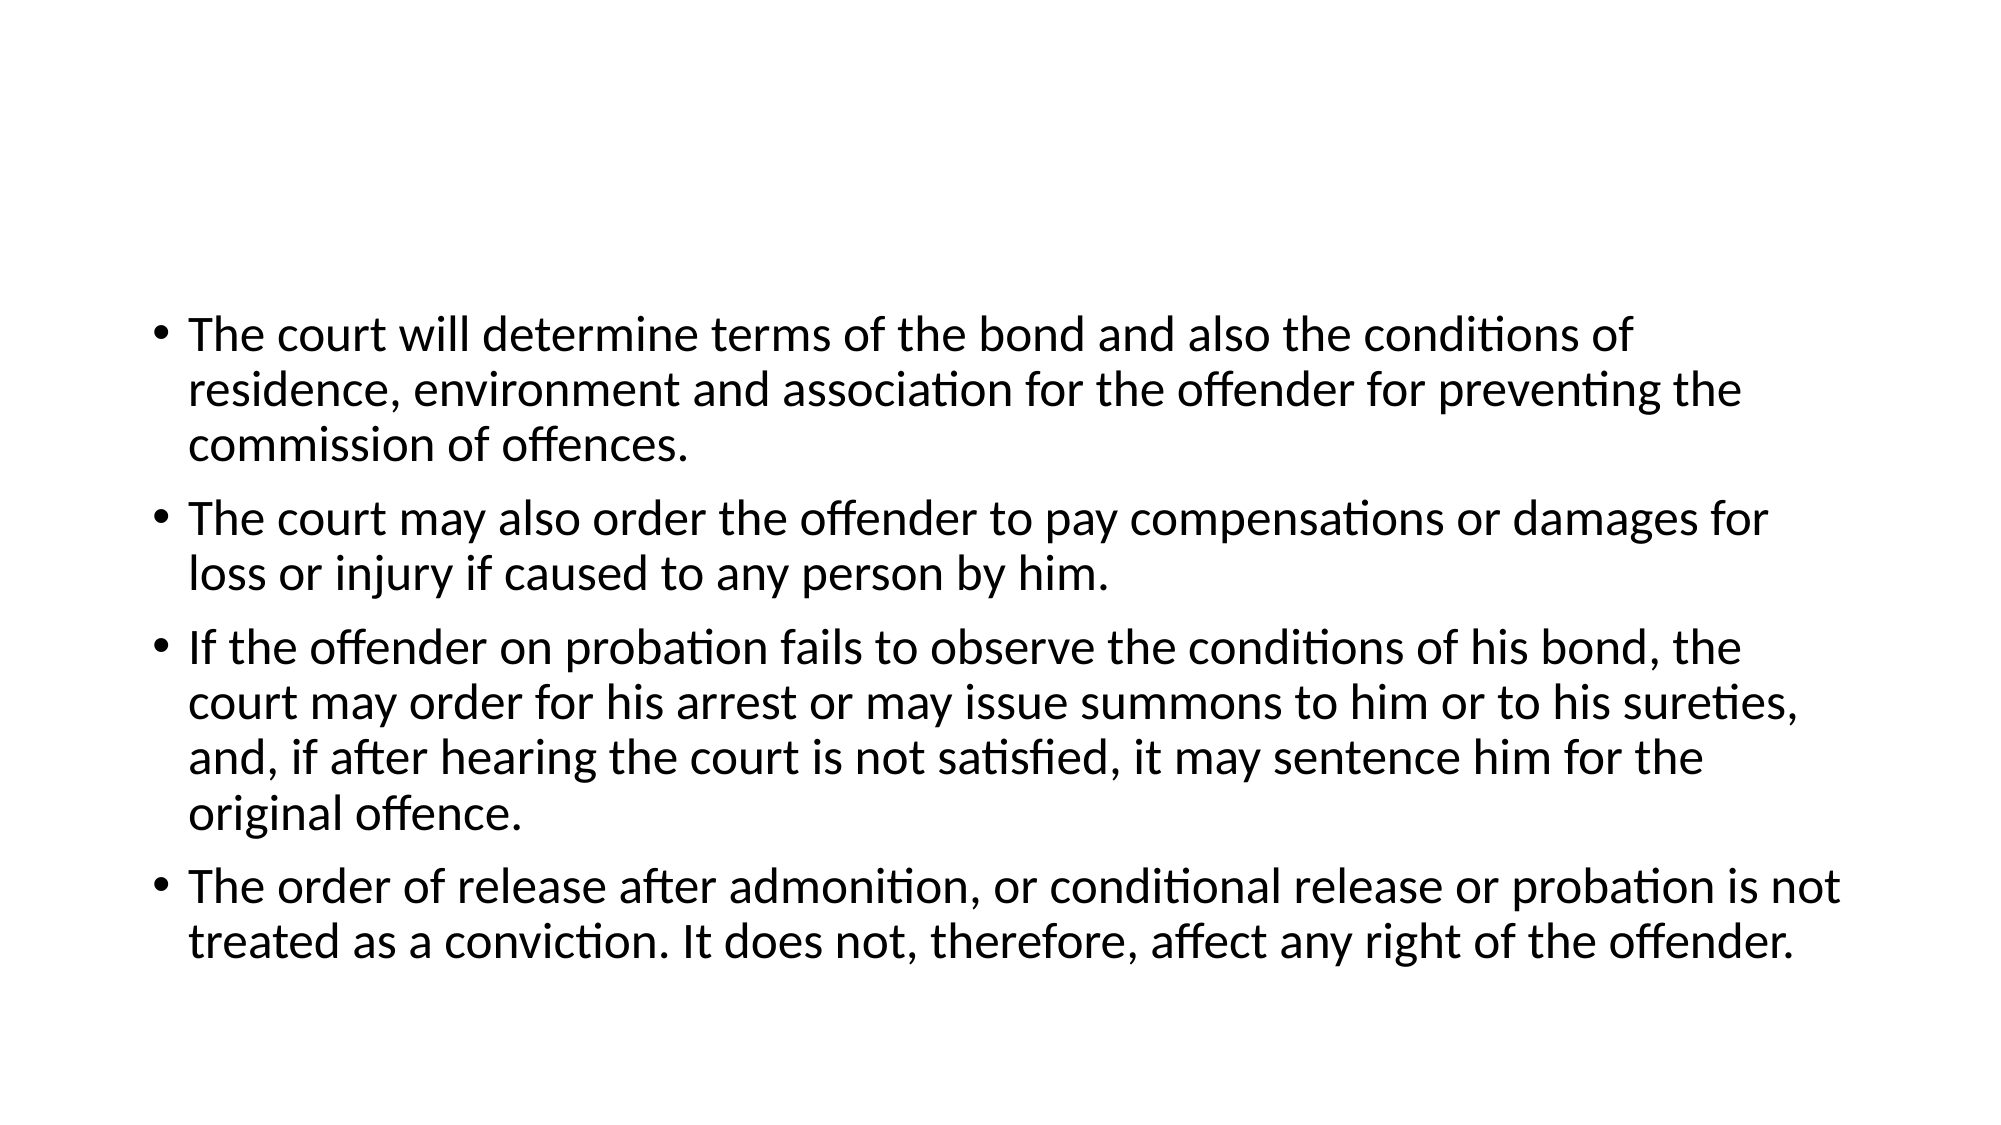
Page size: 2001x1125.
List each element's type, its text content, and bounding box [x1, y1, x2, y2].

list The court will determine terms of the bond and also the conditions of residence, environment and association for the offender for preventing the commission of offences. The court may also order the offender to pay compensations or damages for loss or injury if caused to any person by him. If the offender on probation fails to observe the conditions of his bond, the court may order for his arrest or may issue summons to him or to his sureties, and, if after hearing the court is not satisfied, it may sentence him for the original offence. The order of release after admonition, or conditional release or probation is not treated as a conviction. It does not, therefore, affect any right of the offender. [137, 299, 1863, 1014]
